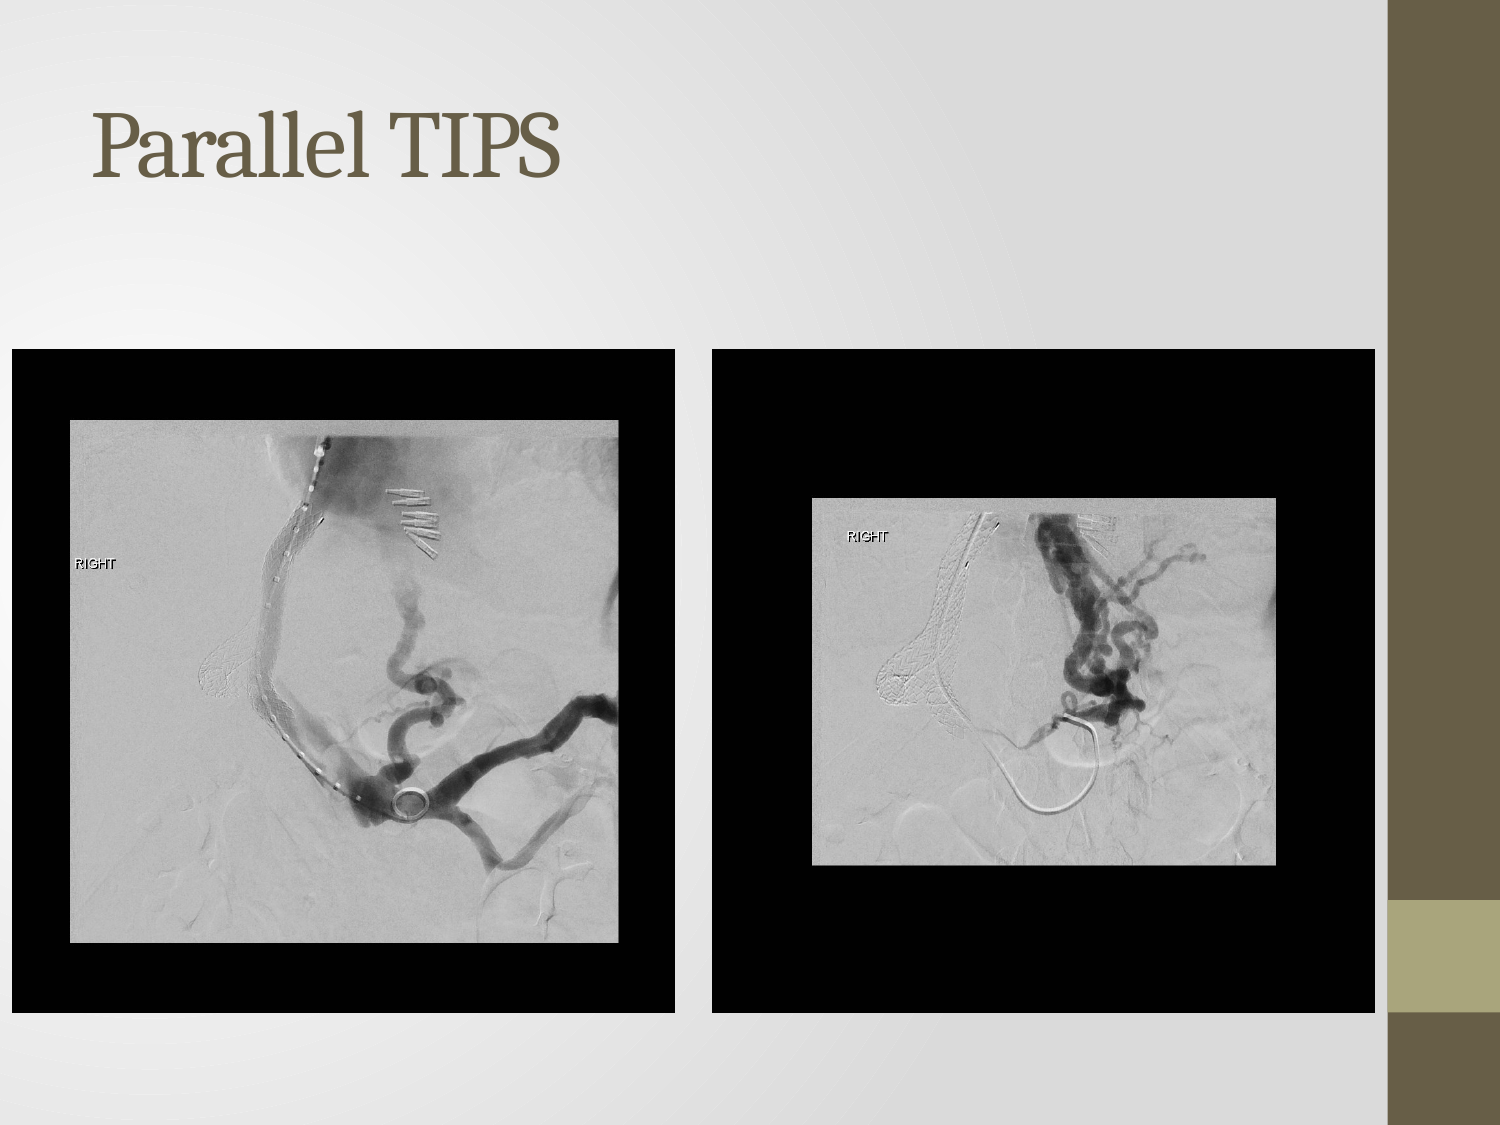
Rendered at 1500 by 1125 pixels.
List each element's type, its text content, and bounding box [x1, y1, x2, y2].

picture [711, 349, 1376, 1013]
title Parallel TIPS [75, 45, 1325, 233]
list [11, 349, 676, 1013]
